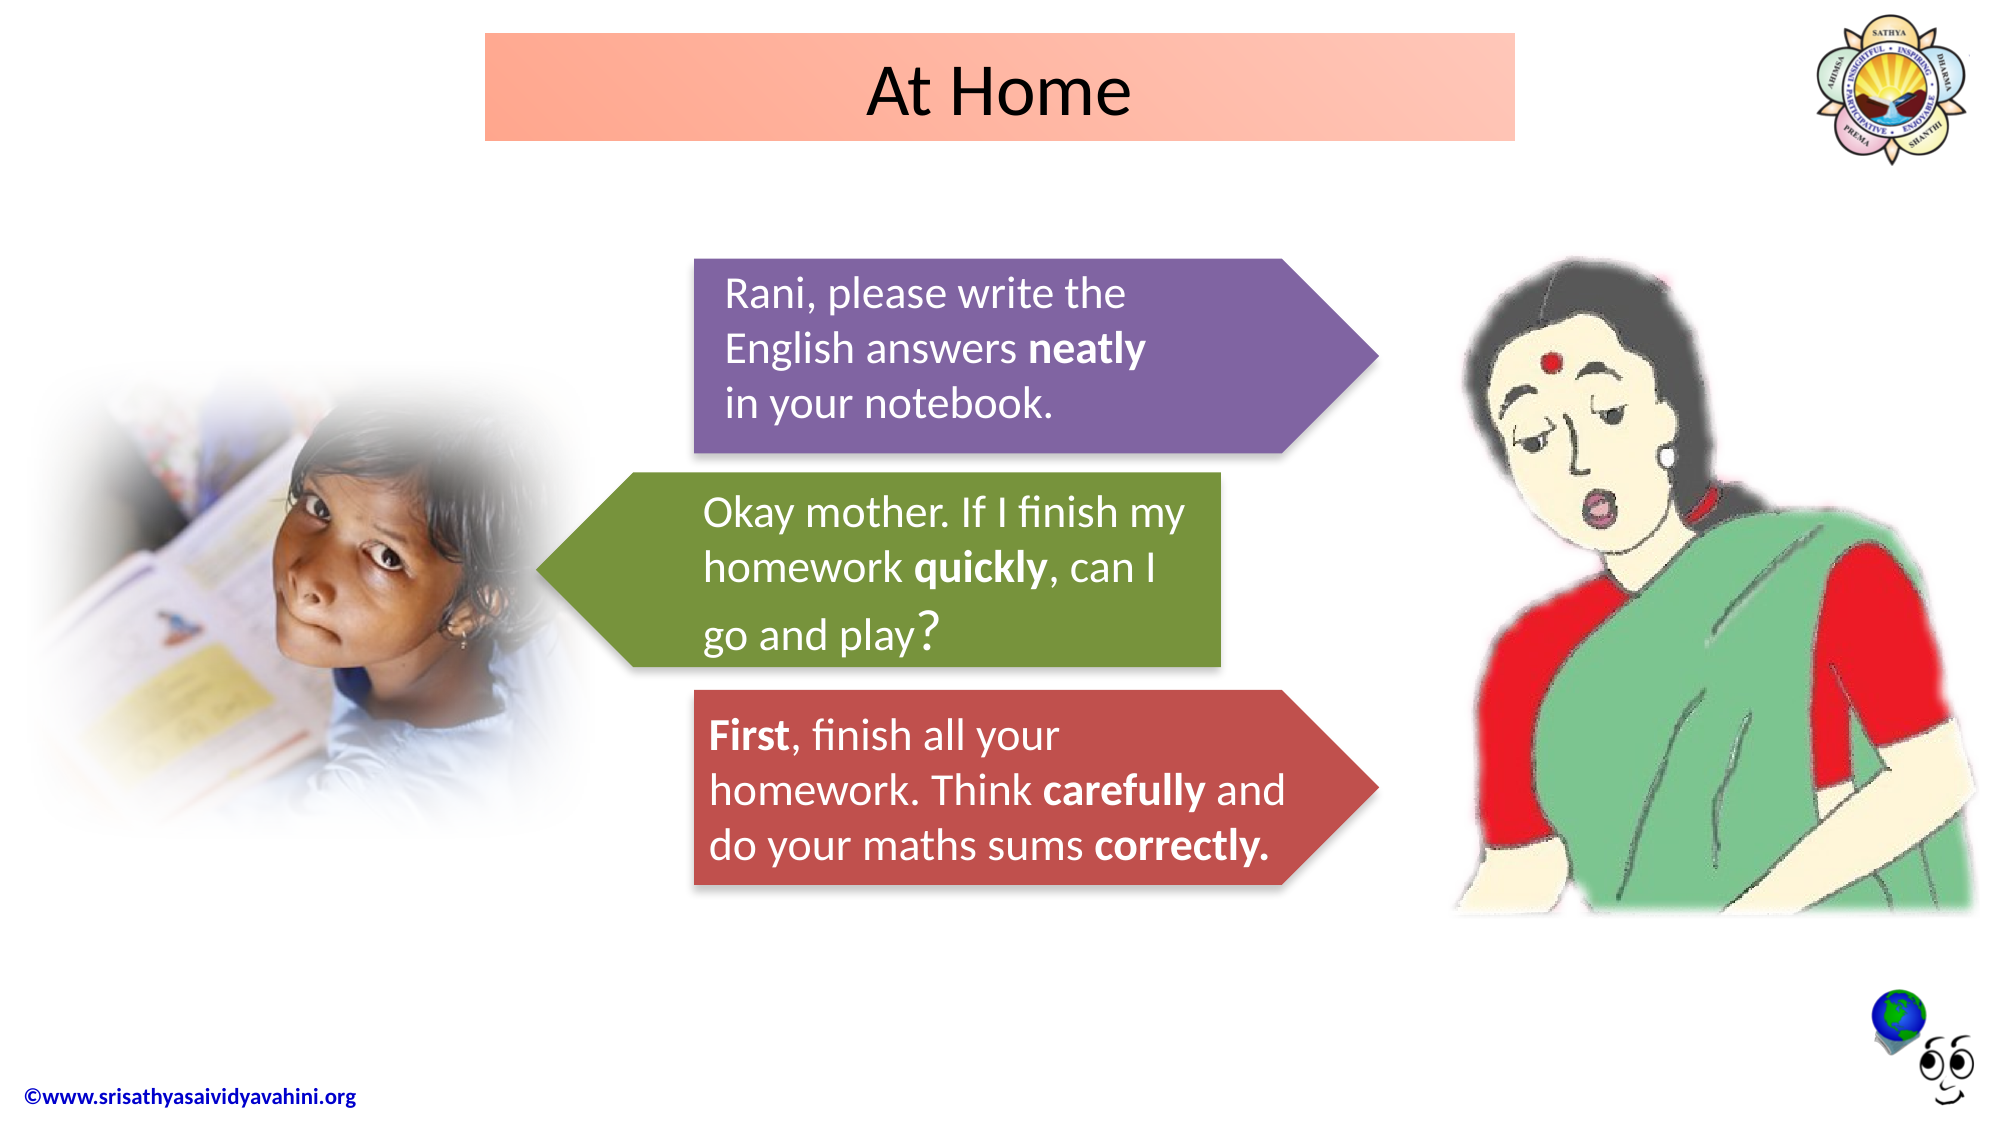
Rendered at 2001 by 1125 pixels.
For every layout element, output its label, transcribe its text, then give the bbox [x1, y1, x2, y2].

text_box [693, 254, 1380, 454]
picture [1811, 11, 1970, 166]
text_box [535, 472, 1226, 672]
picture [1838, 965, 1989, 1116]
picture [1430, 243, 1980, 919]
title At Home [485, 33, 1515, 141]
picture [20, 354, 600, 845]
text_box First, finish all your homework. Think carefully and do your maths sums correctly. [692, 687, 1382, 887]
